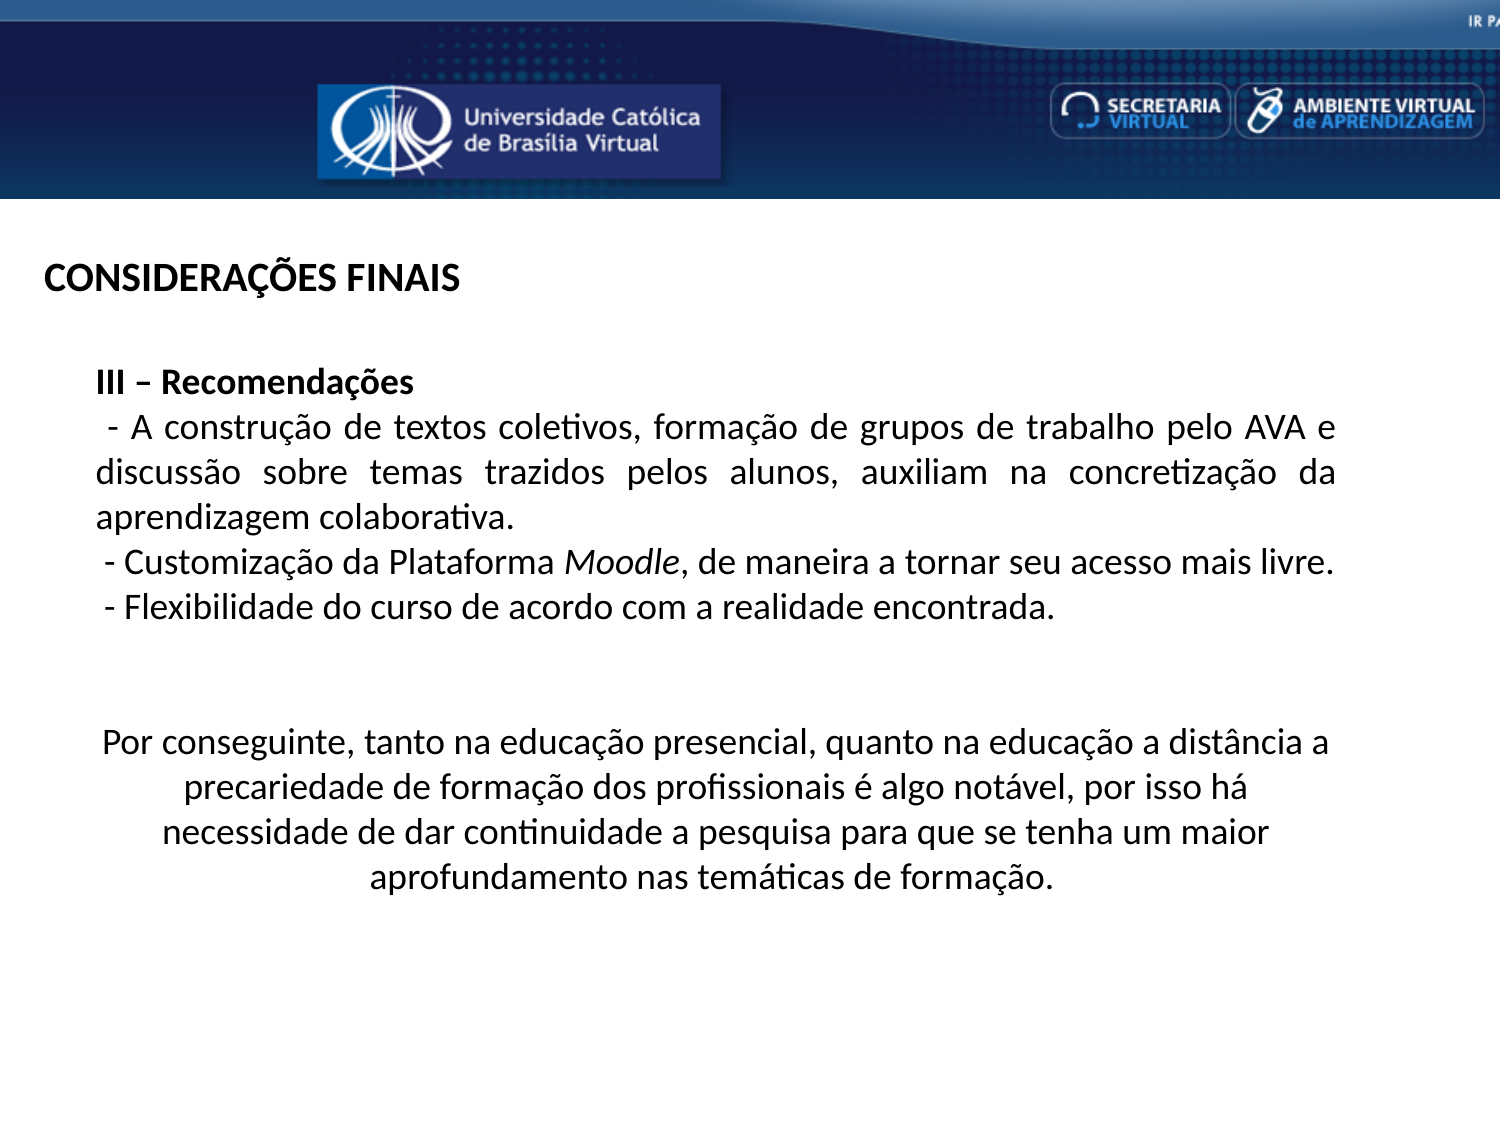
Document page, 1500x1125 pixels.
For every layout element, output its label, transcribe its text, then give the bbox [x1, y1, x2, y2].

picture [0, 0, 1500, 199]
text_box III – Recomendações - A construção de textos coletivos, formação de grupos de trabalho pelo AVA e discussão sobre temas trazidos pelos alunos, auxiliam na concretização da aprendizagem colaborativa. - Customização da Plataforma Moodle, de maneira a tornar seu acesso mais livre. - Flexibilidade do curso de acordo com a realidade encontrada. Por conseguinte, tanto na educação presencial, quanto na educação a distância a precariedade de formação dos profissionais é algo notável, por isso há necessidade de dar continuidade a pesquisa para que se tenha um maior aprofundamento nas temáticas de formação. [80, 349, 1353, 905]
text_box CONSIDERAÇÕES FINAIS [29, 242, 1447, 308]
